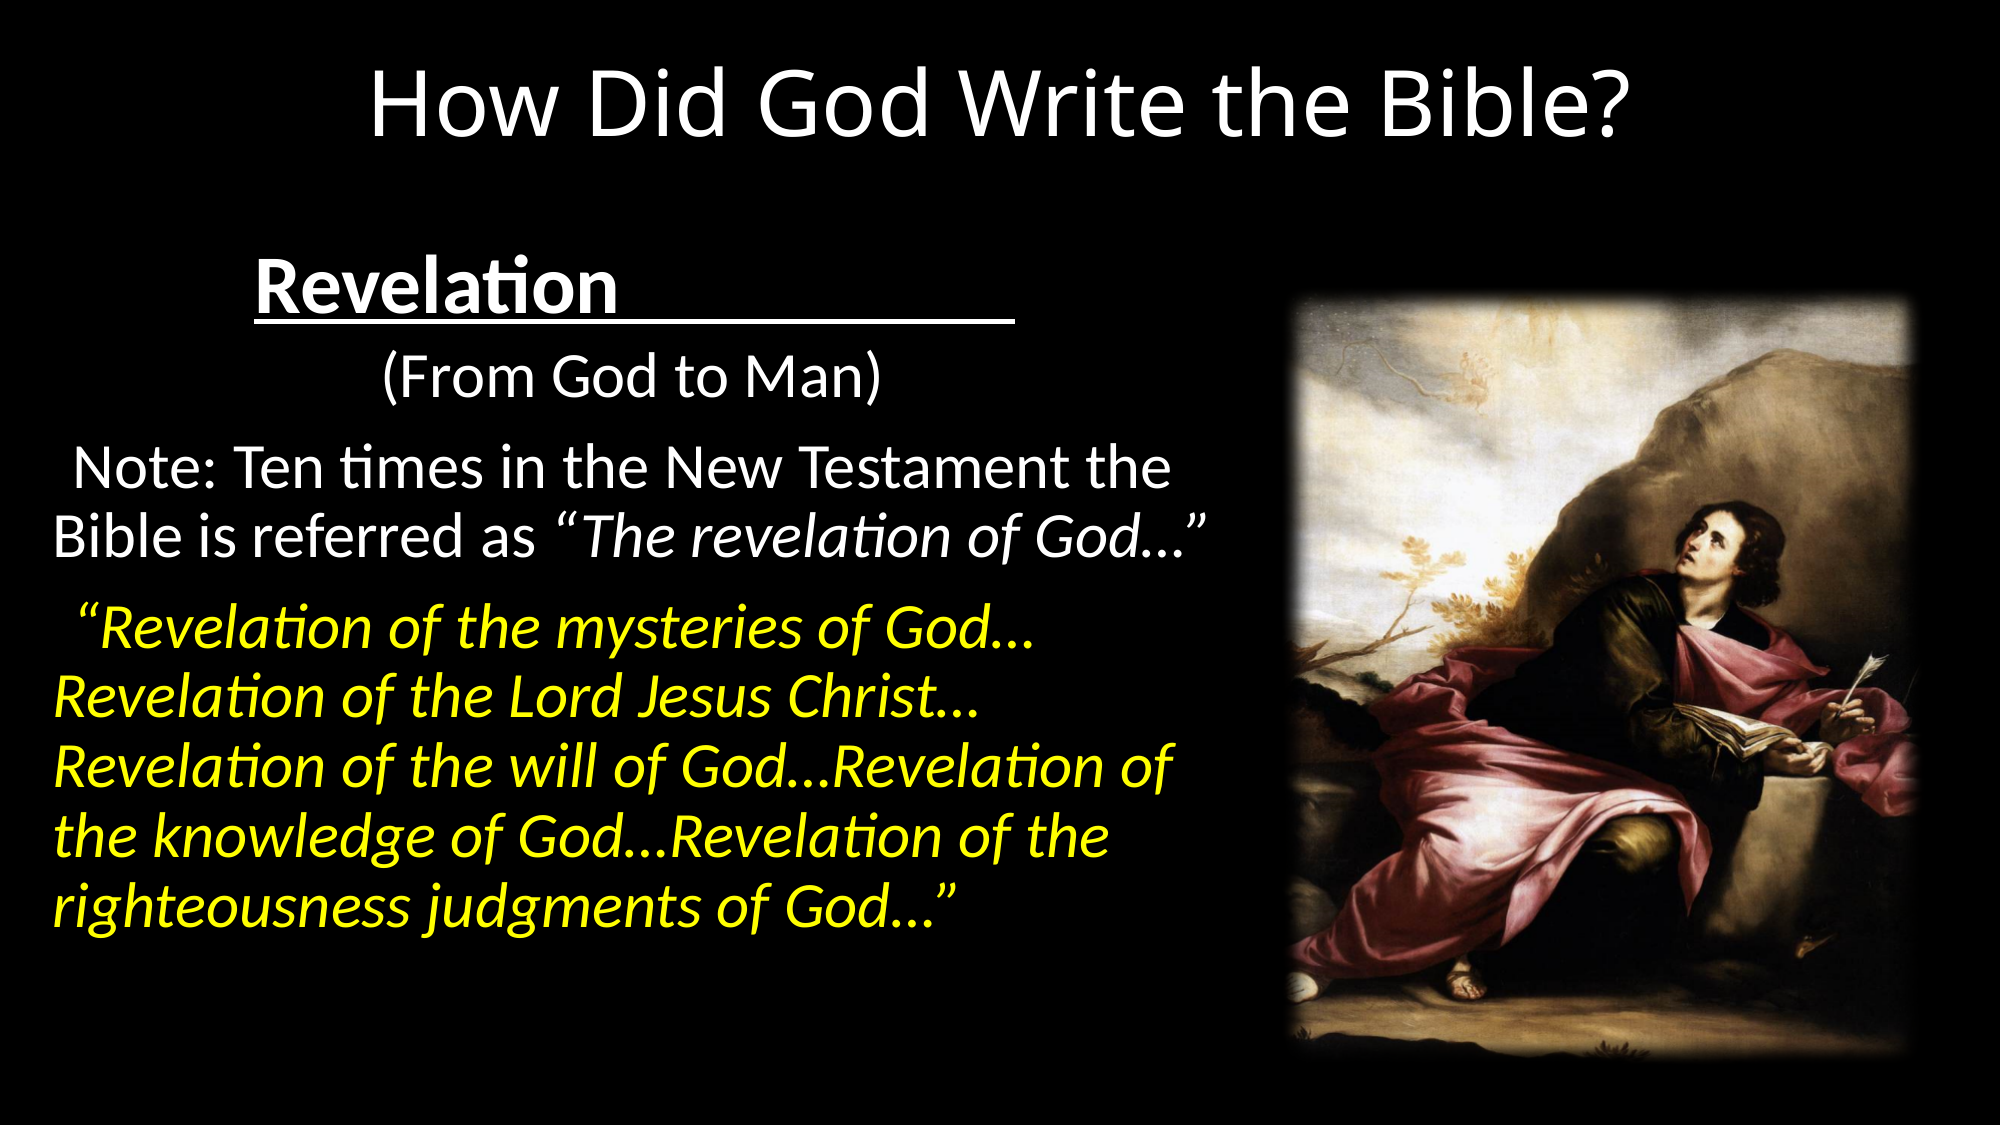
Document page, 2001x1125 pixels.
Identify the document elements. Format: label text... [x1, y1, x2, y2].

picture [1280, 285, 1924, 1067]
list Revelation (From God to Man) Note: Ten times in the New Testament the Bible is referred as “The revelation of God…” “Revelation of the mysteries of God…Revelation of the Lord Jesus Christ…Revelation of the will of God…Revelation of the knowledge of God…Revelation of the righteousness judgments of God…” [0, 233, 1250, 1125]
title How Did God Write the Bible? [0, 32, 2000, 183]
